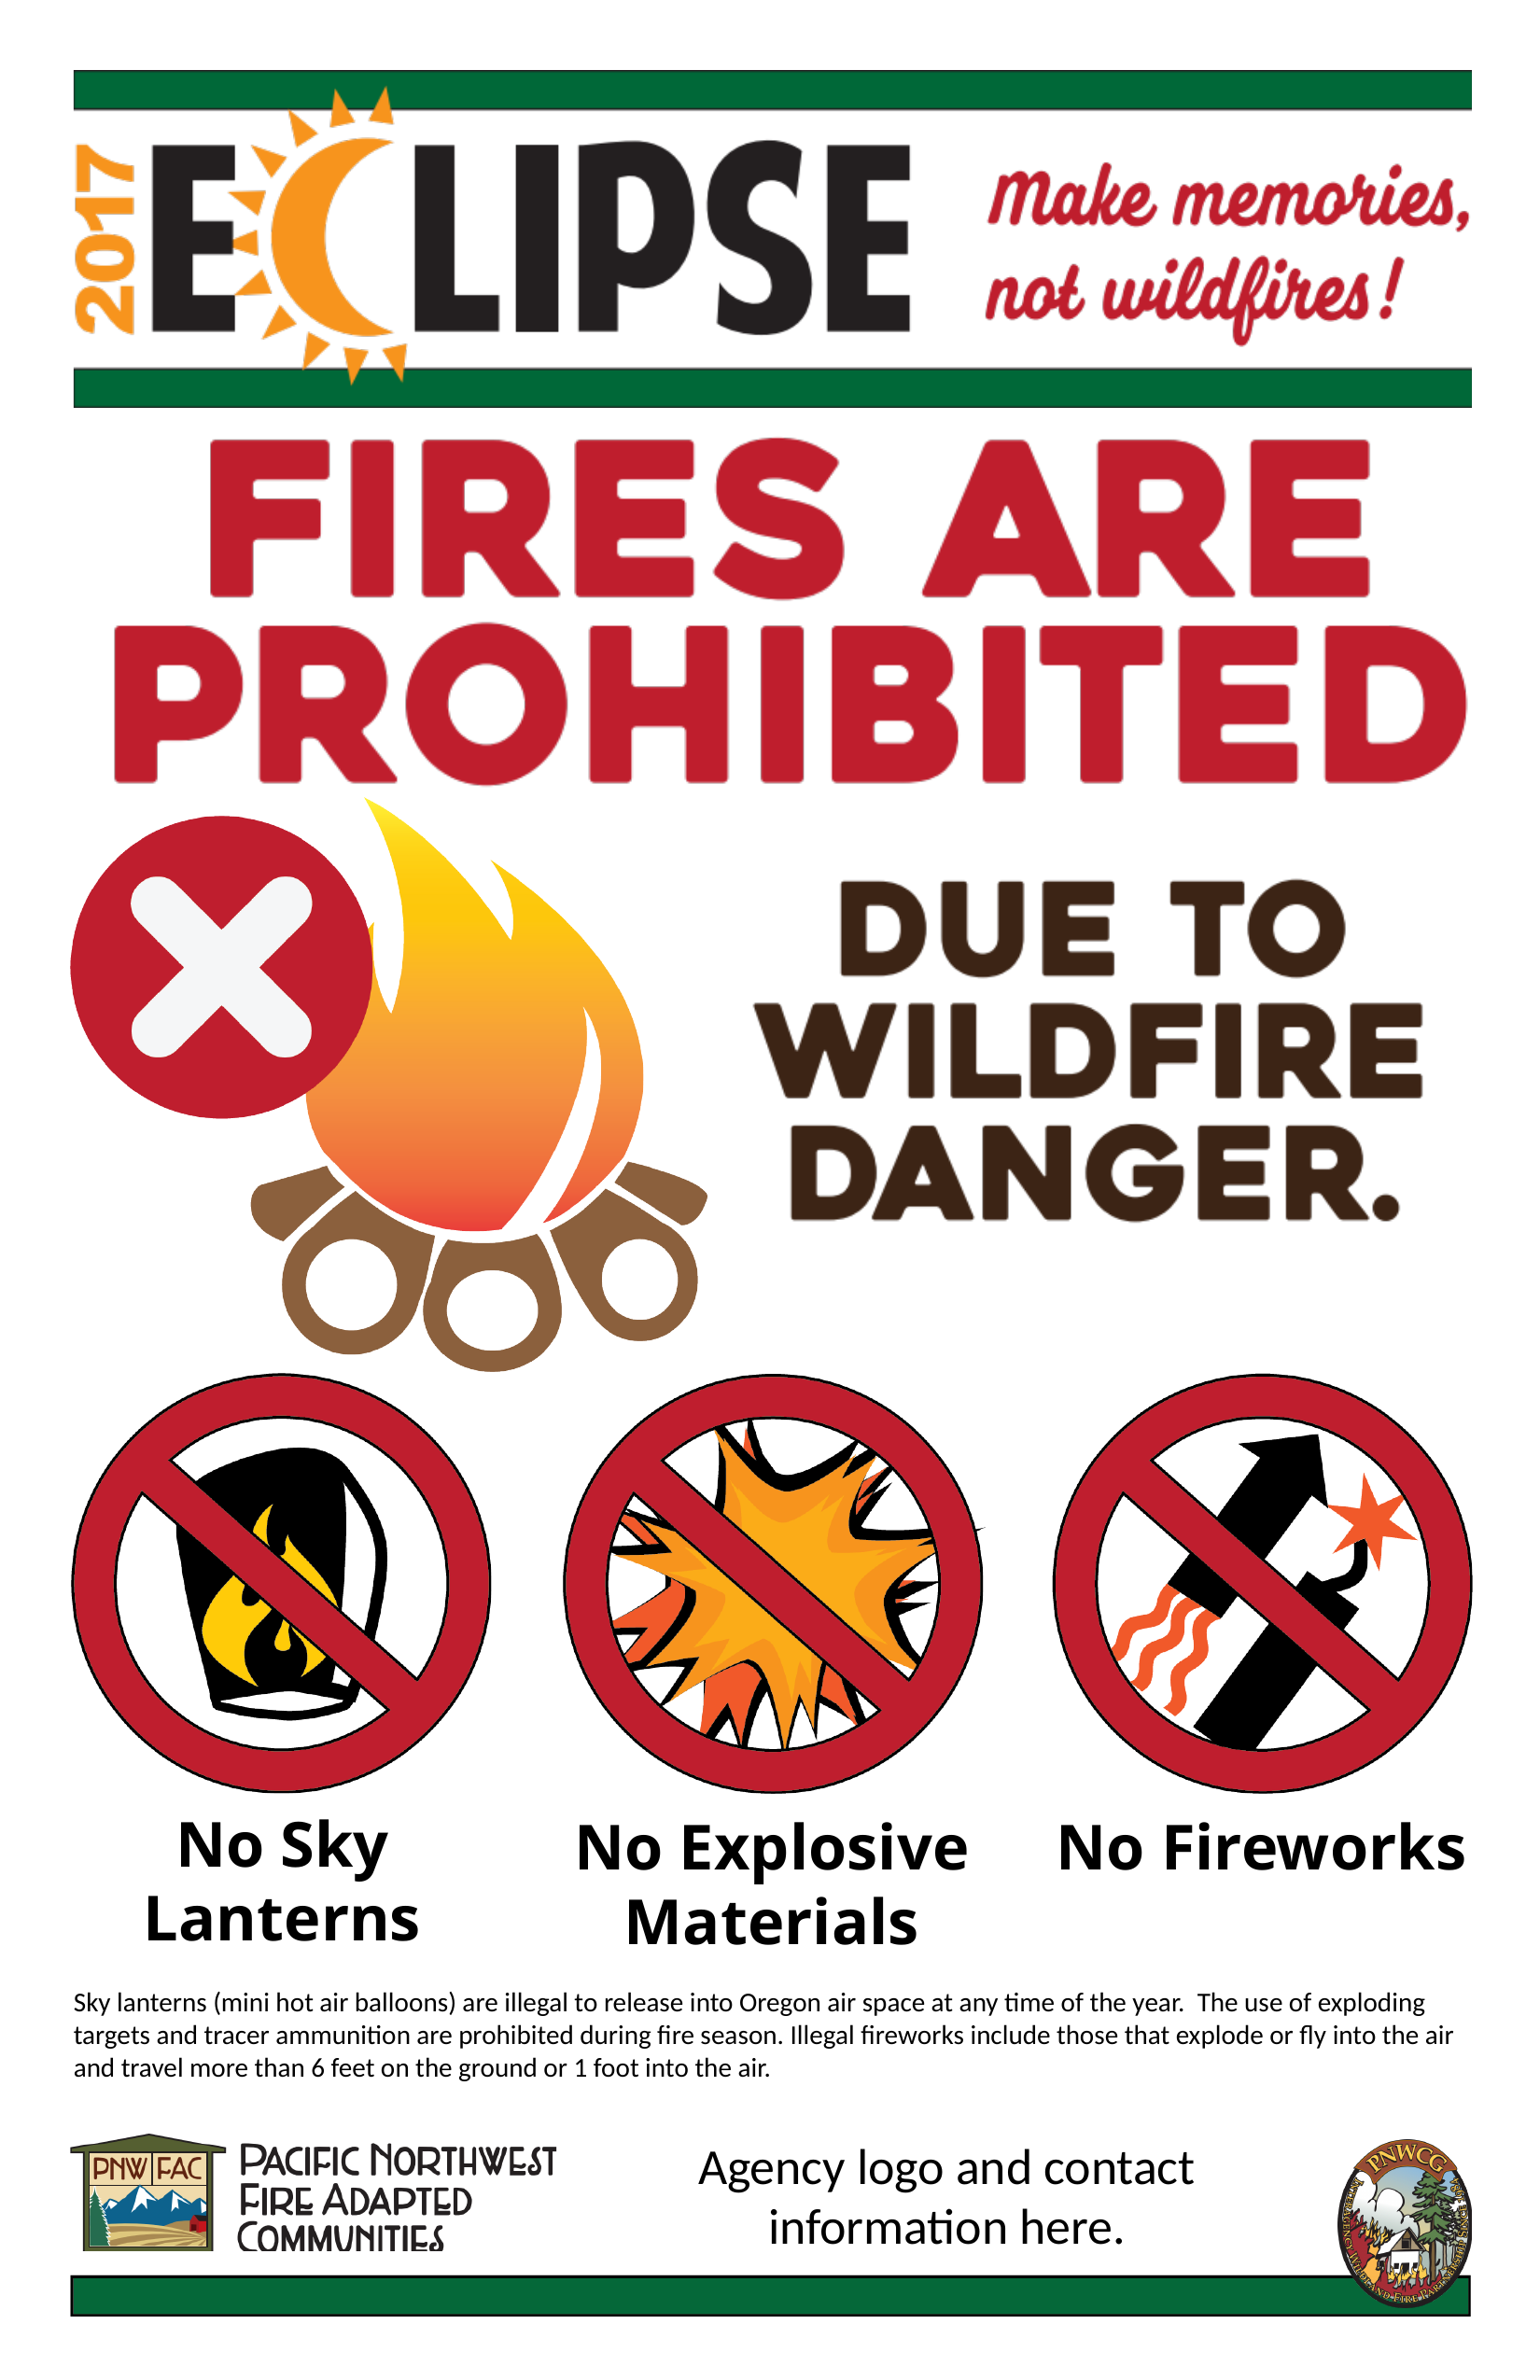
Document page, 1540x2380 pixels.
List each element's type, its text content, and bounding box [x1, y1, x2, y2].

picture [73, 70, 1472, 408]
picture [70, 2134, 557, 2252]
text_box No Fireworks [1052, 1807, 1471, 1883]
picture [70, 2139, 1472, 2317]
picture [71, 1373, 492, 1794]
text_box Sky lanterns (mini hot air balloons) are illegal to release into Oregon air space at any time of the year. The use of exploding targets and tracer ammunition are prohibited during fire season. Illegal fireworks include those that explode or fly into the air and travel more than 6 feet on the ground or 1 foot into the air. [73, 1984, 1457, 2083]
picture [1052, 1373, 1473, 1794]
picture [726, 864, 1457, 1253]
picture [70, 412, 1492, 1372]
picture [563, 1373, 986, 1794]
text_box No Explosive Materials [518, 1807, 1026, 1957]
text_box No Sky Lanterns [73, 1804, 492, 1954]
text_box Agency logo and contact information here. [623, 2134, 1271, 2255]
